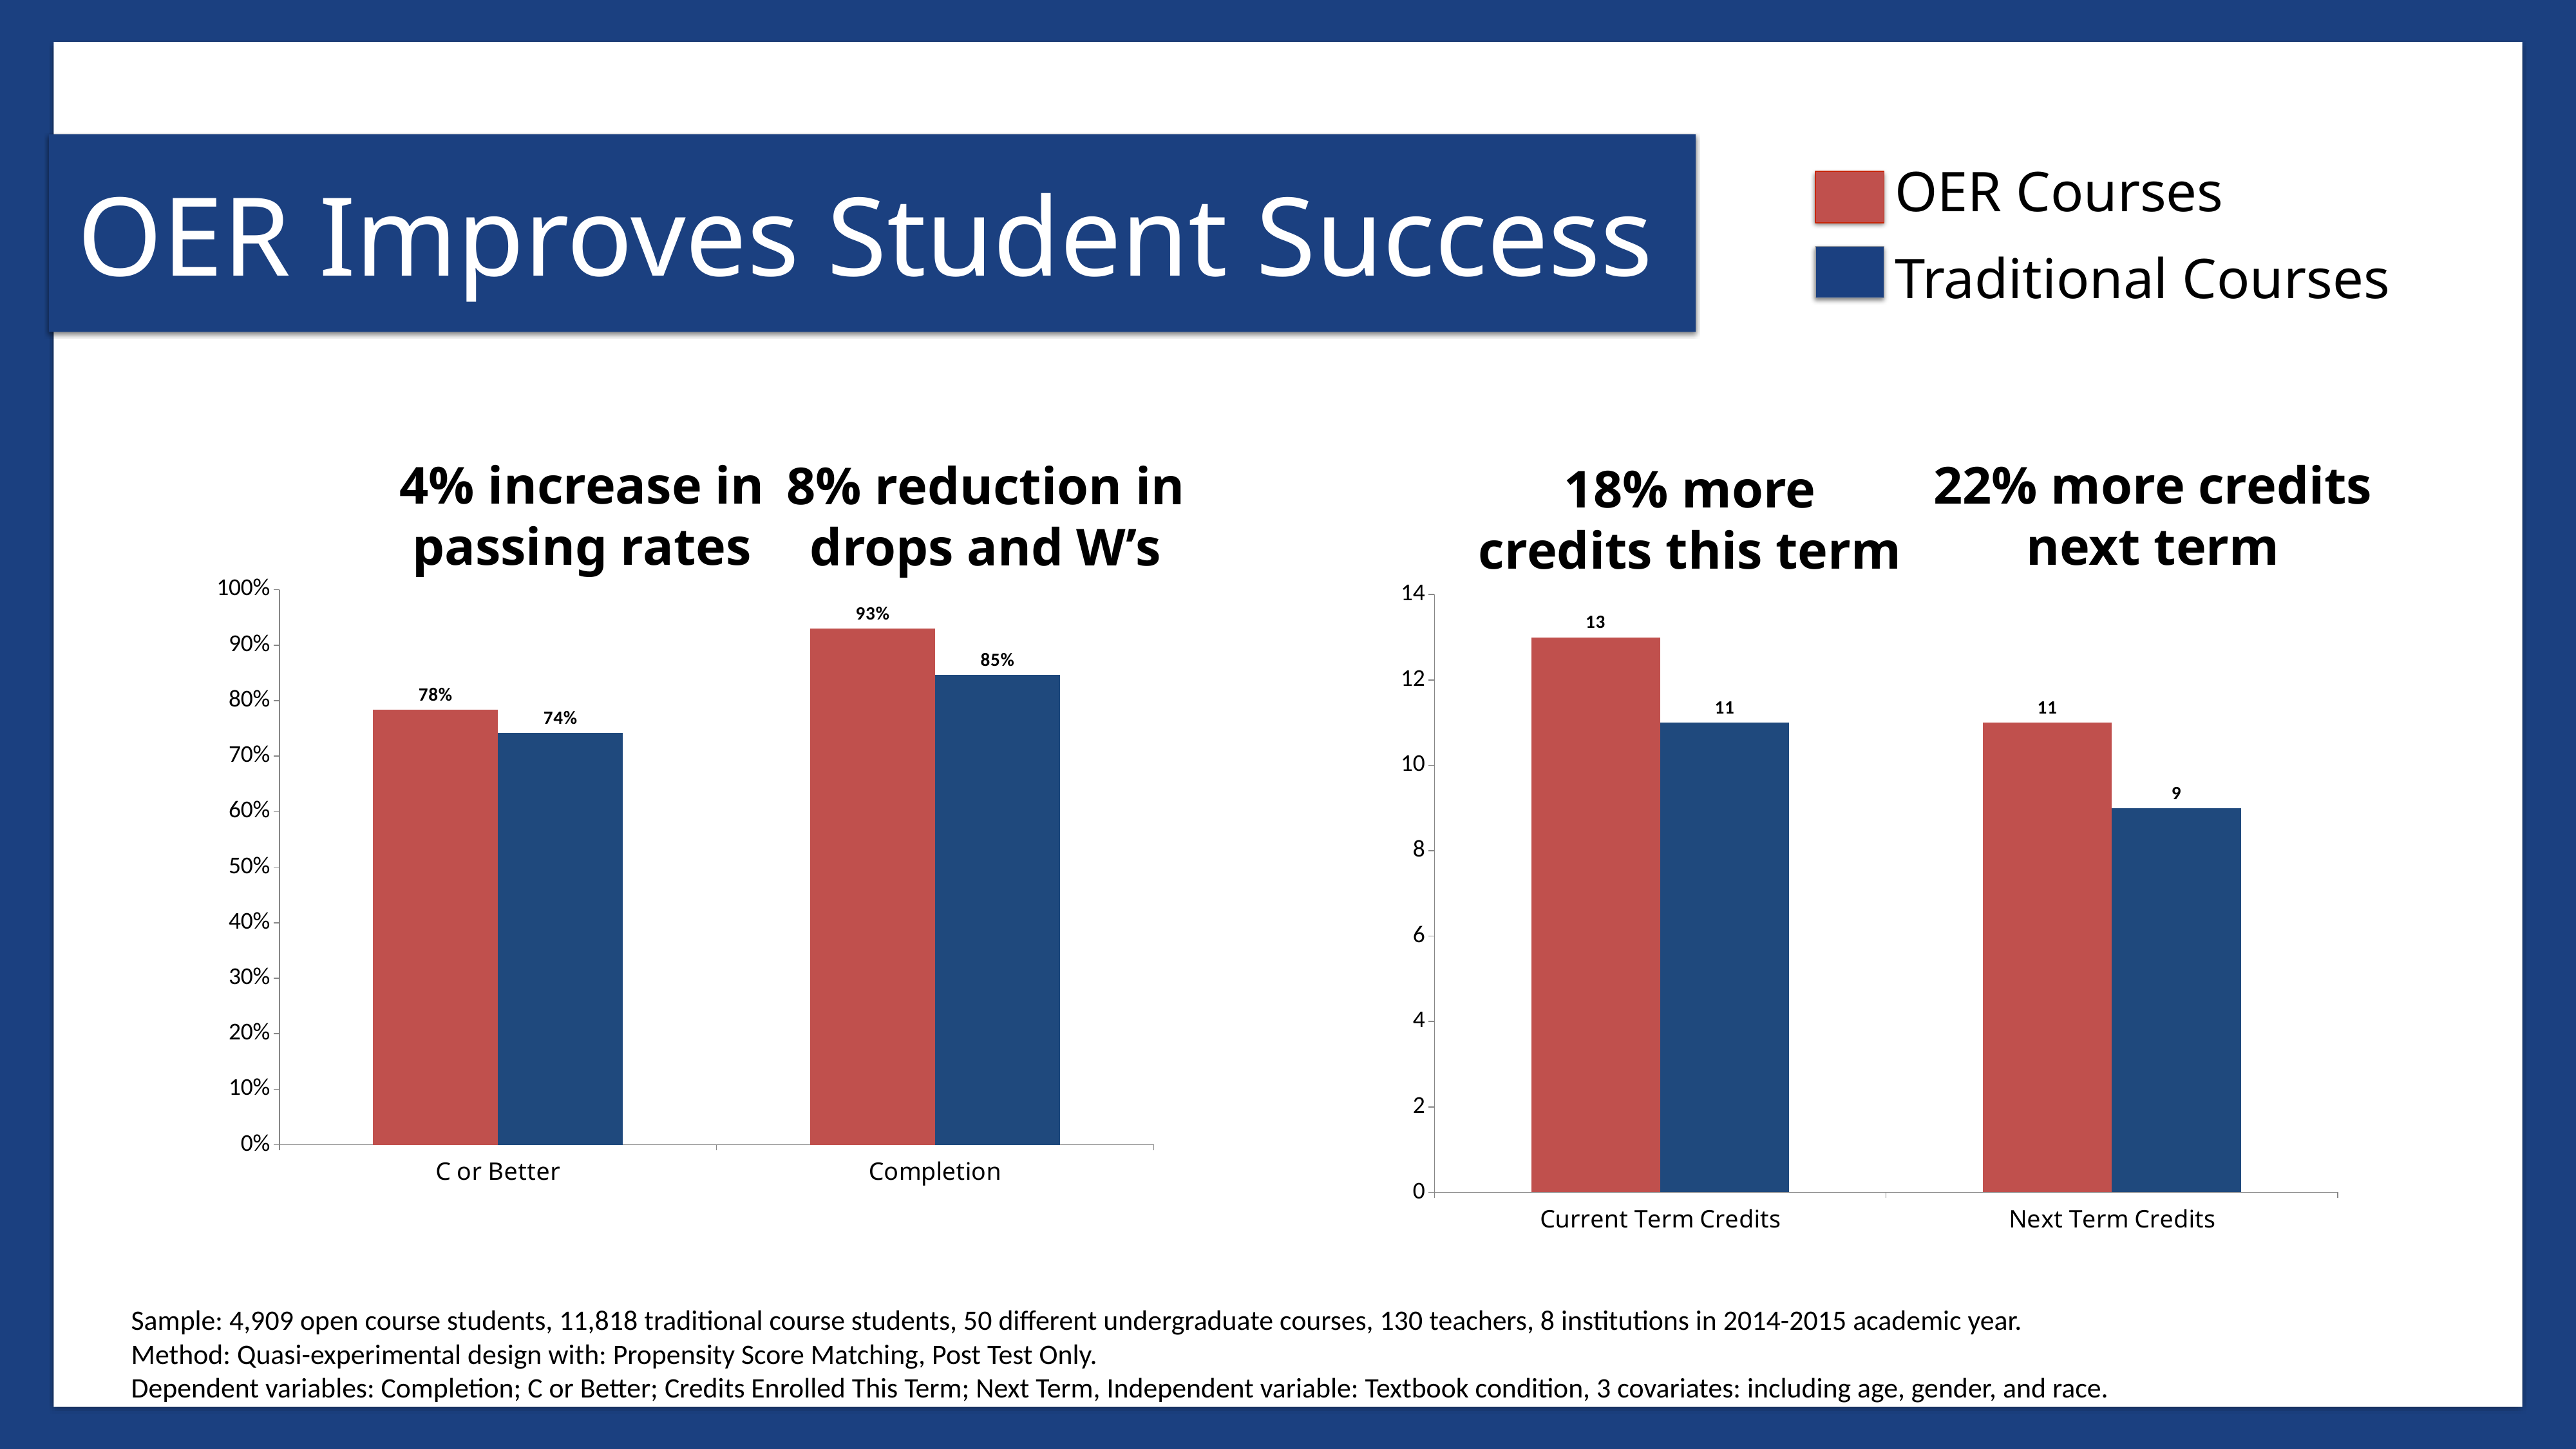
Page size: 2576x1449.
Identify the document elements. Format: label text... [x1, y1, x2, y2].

text_box [0, 0, 2576, 1449]
text_box [48, 134, 1696, 332]
chart [1381, 569, 2358, 1249]
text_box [1815, 151, 2523, 314]
text_box 8% reduction in drops and W’s [805, 442, 1224, 587]
text_box 18% more credits this term [1452, 445, 1906, 567]
text_box [53, 319, 2523, 1407]
text_box 22% more credits next term [1906, 441, 2400, 587]
text_box [53, 41, 2523, 151]
title OER Improves Student Success [72, 140, 2326, 324]
text_box 4% increase in passing rates [359, 441, 805, 564]
chart [196, 564, 1174, 1200]
text_box Sample: 4,909 open course students, 11,818 traditional course students, 50 different undergraduate courses, 130 teachers, 8 institutions in 2014-2015 academic year. Method: Quasi-experimental design with: Propensity Score Matching, Post Test Only. Dependent variables: Completion; C or Better; Credits Enrolled This Term; Next Term, Independent variable: Textbook condition, 3 covariates: including age, gender, and race. [108, 1291, 2468, 1432]
